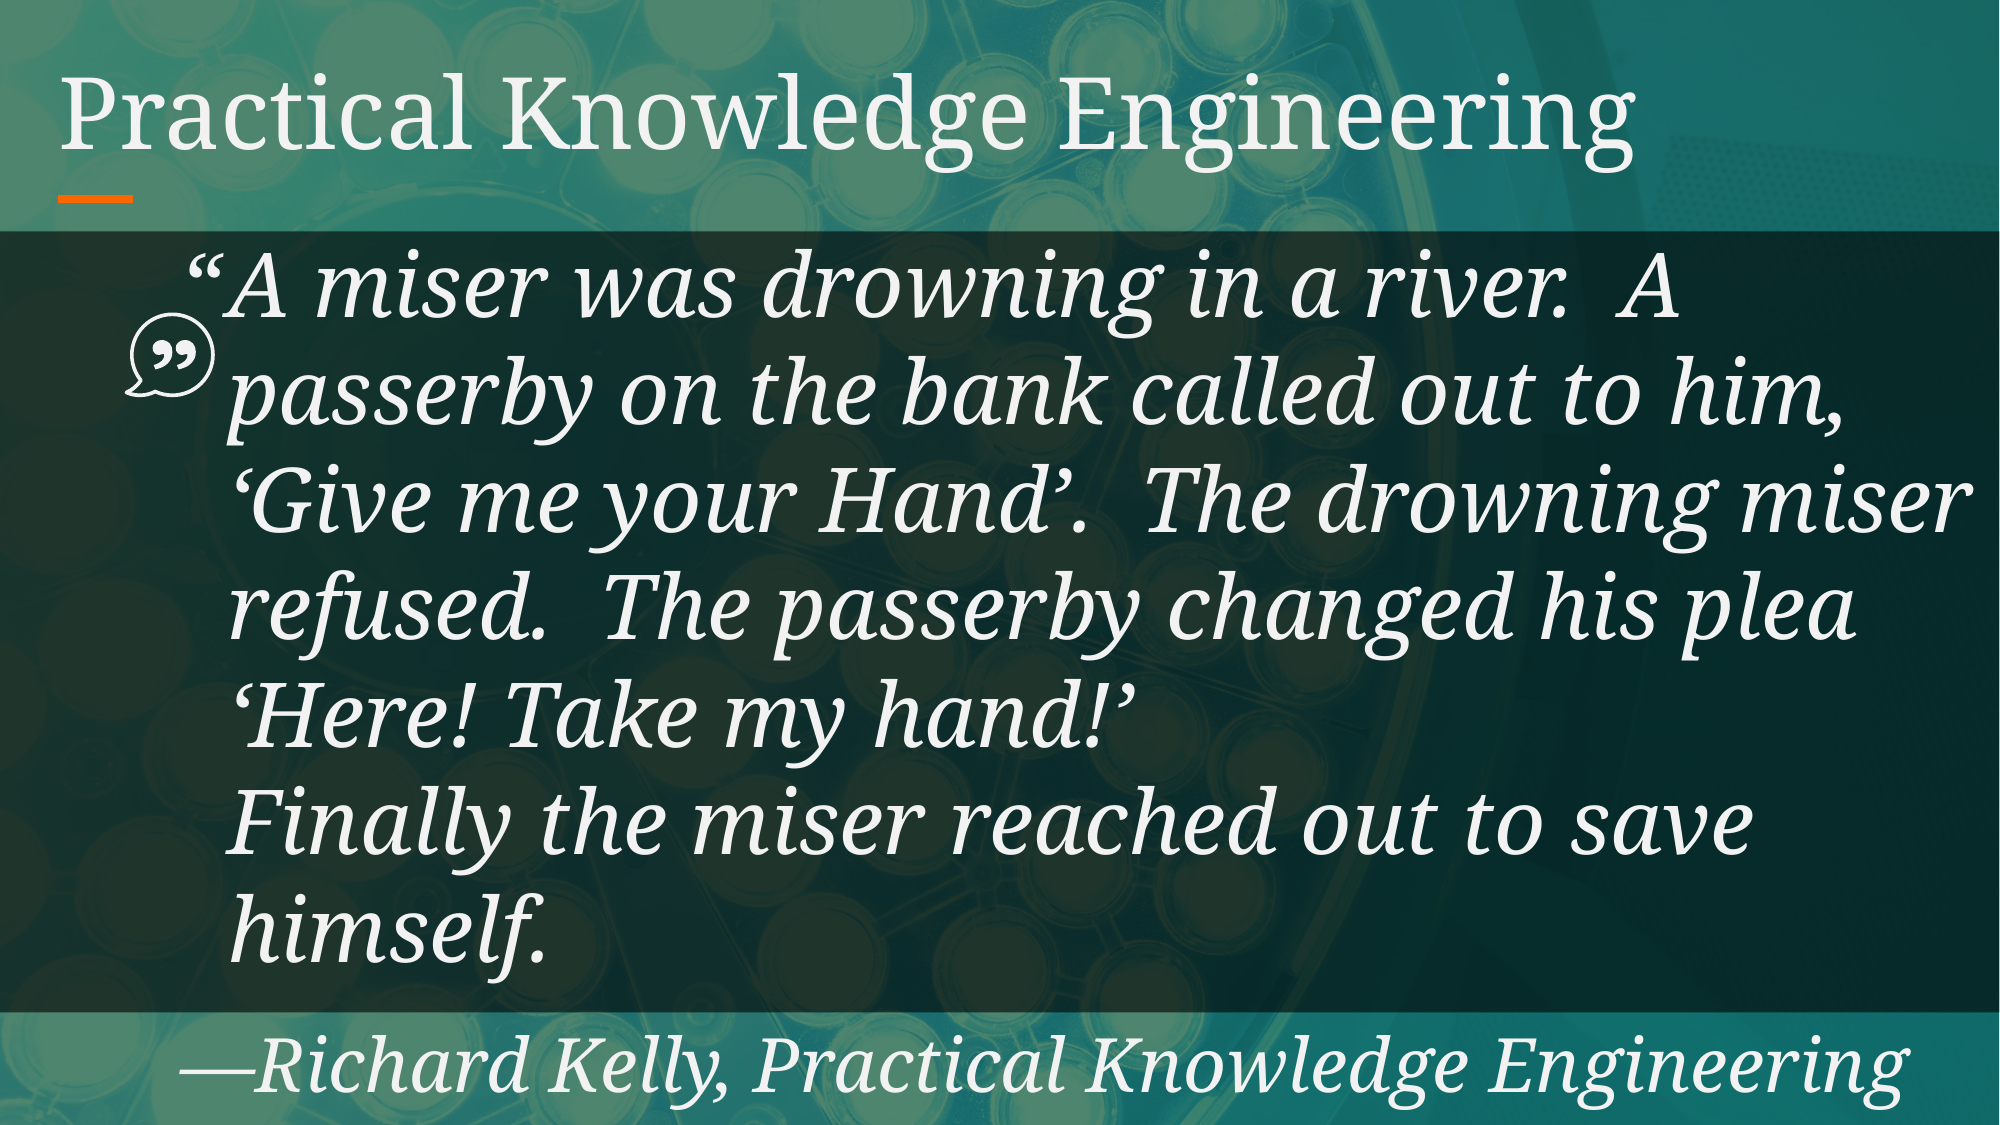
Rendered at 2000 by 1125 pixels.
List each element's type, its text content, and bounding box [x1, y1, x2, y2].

title Practical Knowledge Engineering [58, 50, 1650, 175]
list “ A miser was drowning in a river. A passerby on the bank called out to him, ‘Give me your Hand’. The drowning miser refused. The passerby changed his plea ‘Here! Take my hand!’ Finally the miser reached out to save himself. ―Richard Kelly, Practical Knowledge Engineering [165, 220, 2000, 905]
